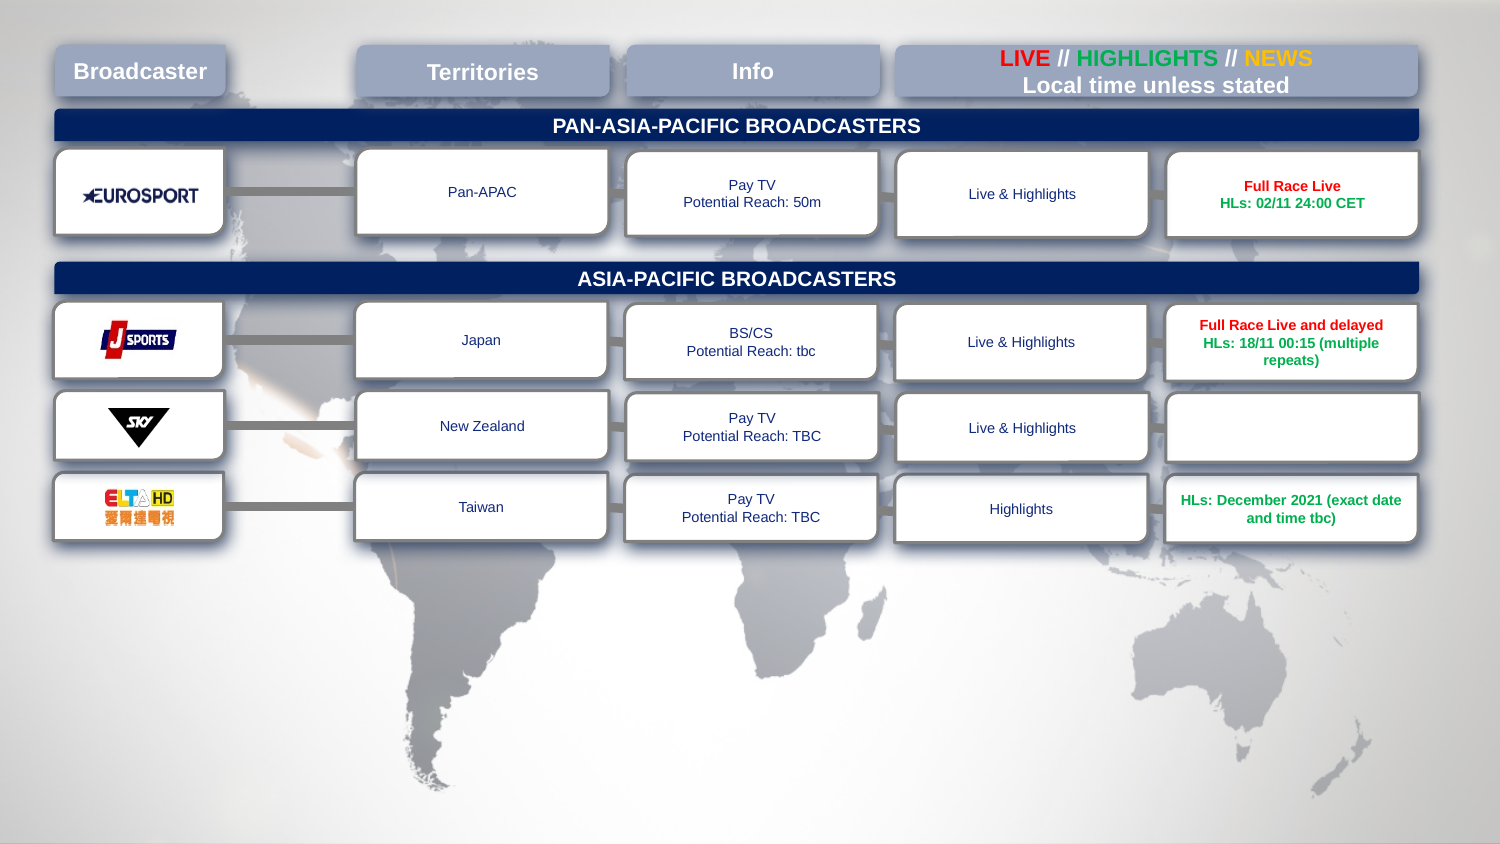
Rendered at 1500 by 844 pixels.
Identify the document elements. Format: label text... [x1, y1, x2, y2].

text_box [52, 300, 1419, 382]
text_box LIVE // HIGHLIGHTS // NEWS Local time unless stated [894, 44, 1418, 97]
text_box ASIA-PACIFIC BROADCASTERS [54, 261, 1420, 295]
text_box Territories [356, 44, 610, 97]
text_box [54, 390, 1420, 463]
text_box PAN-ASIA-PACIFIC BROADCASTERS [54, 108, 1420, 142]
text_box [54, 147, 1420, 238]
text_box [52, 471, 1419, 543]
text_box Info [626, 44, 880, 97]
text_box Broadcaster [55, 44, 226, 97]
